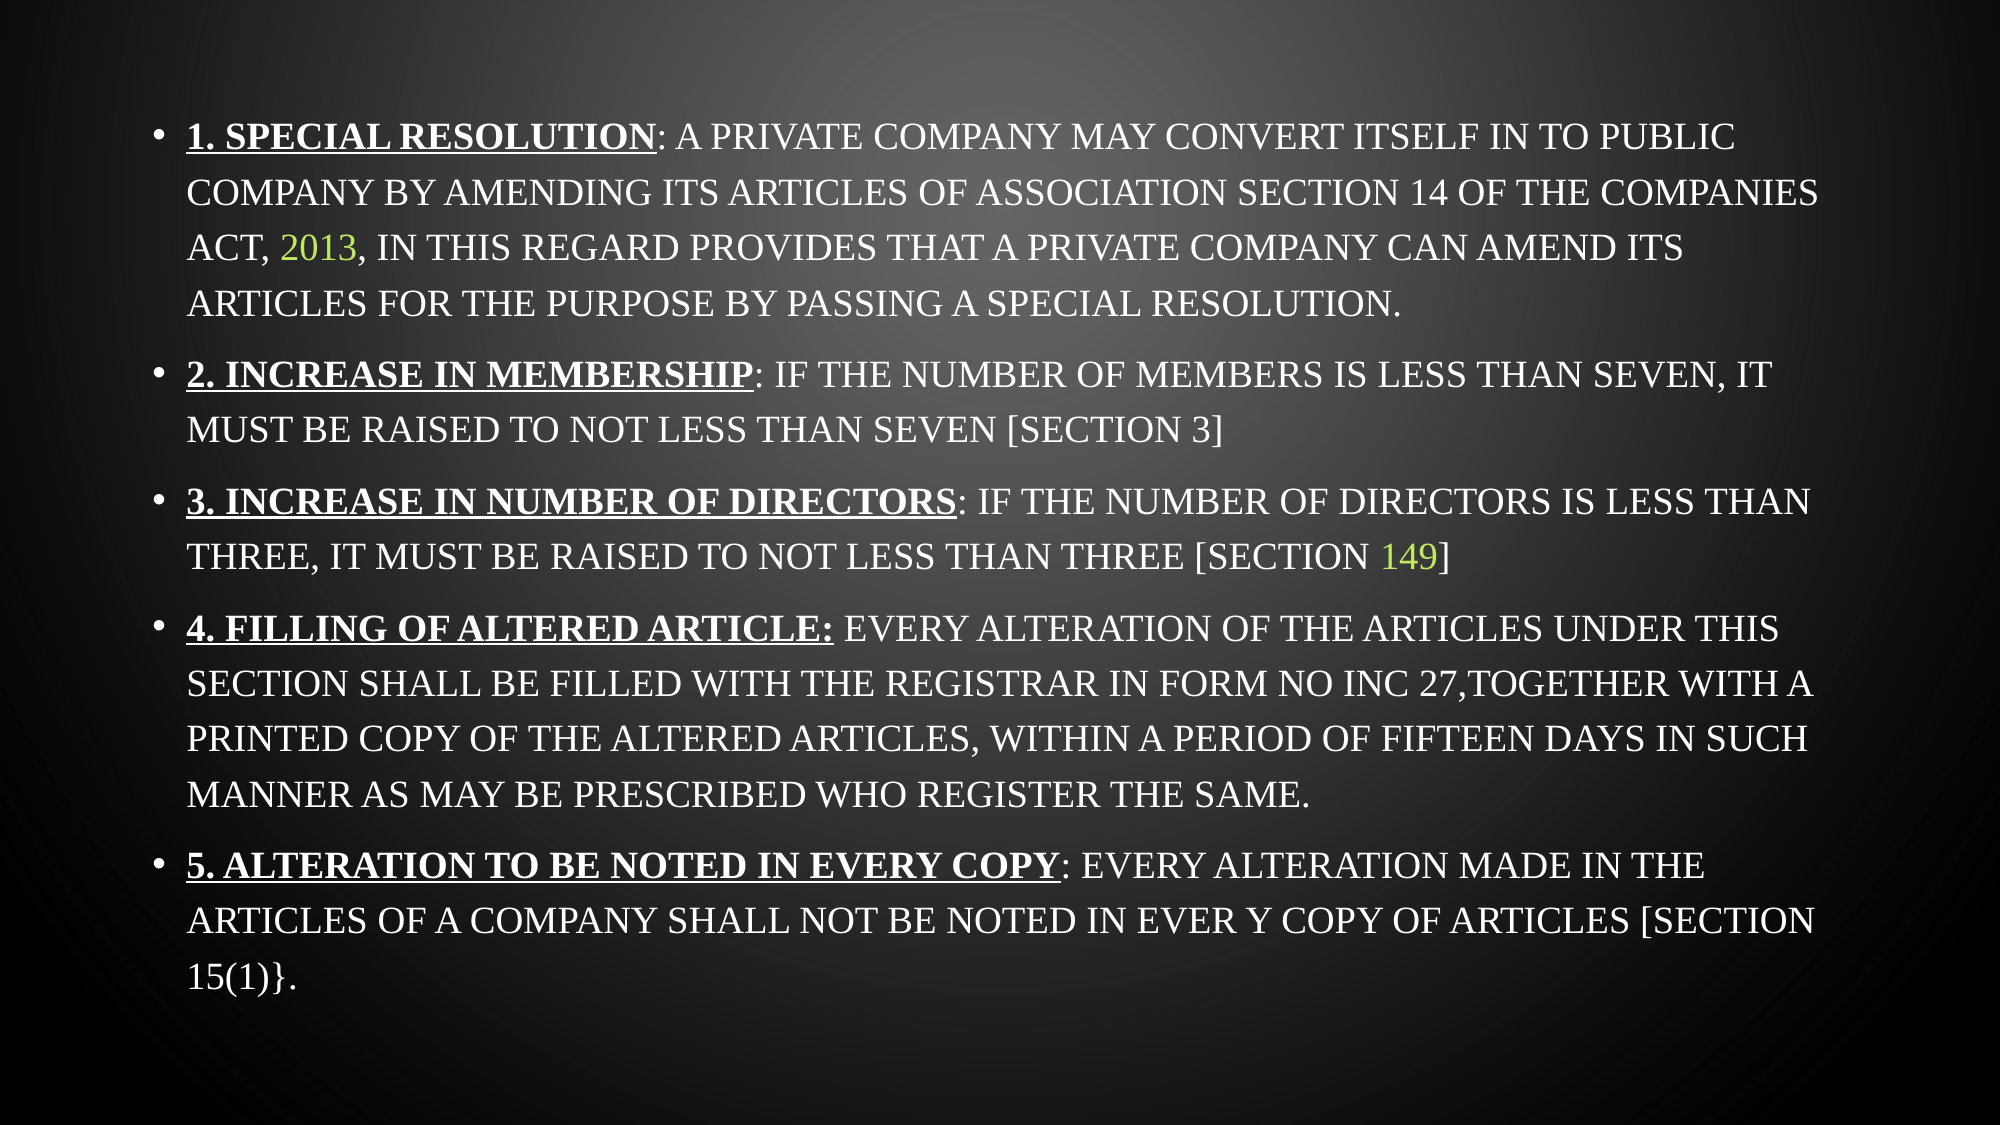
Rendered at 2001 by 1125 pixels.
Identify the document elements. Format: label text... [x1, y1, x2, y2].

picture [0, 0, 2000, 1125]
list 1. Special Resolution: A private company may convert itself in to public company by amending its Articles of association Section 14 of the Companies Act, 2013, in this regard provides that a private company can amend its Articles for the purpose by passing a special resolution. 2. Increase in membership: If the number of members is less than seven, it must be raised to not less than seven [Section 3] 3. Increase in number of directors: if the number of directors is less than three, it must be raised to not less than three [Section 149] 4. Filling of Altered Article: Every alteration of the articles under this section shall be filled with the Registrar in Form No INC 27,together with a printed copy of the altered articles, within a period of fifteen days in such manner as may be prescribed who register the same. 5. Alteration to be noted in every copy: Every alteration made in the articles of a company shall not be noted in ever y copy of articles [Section 15(1)}. [137, 94, 1863, 1014]
